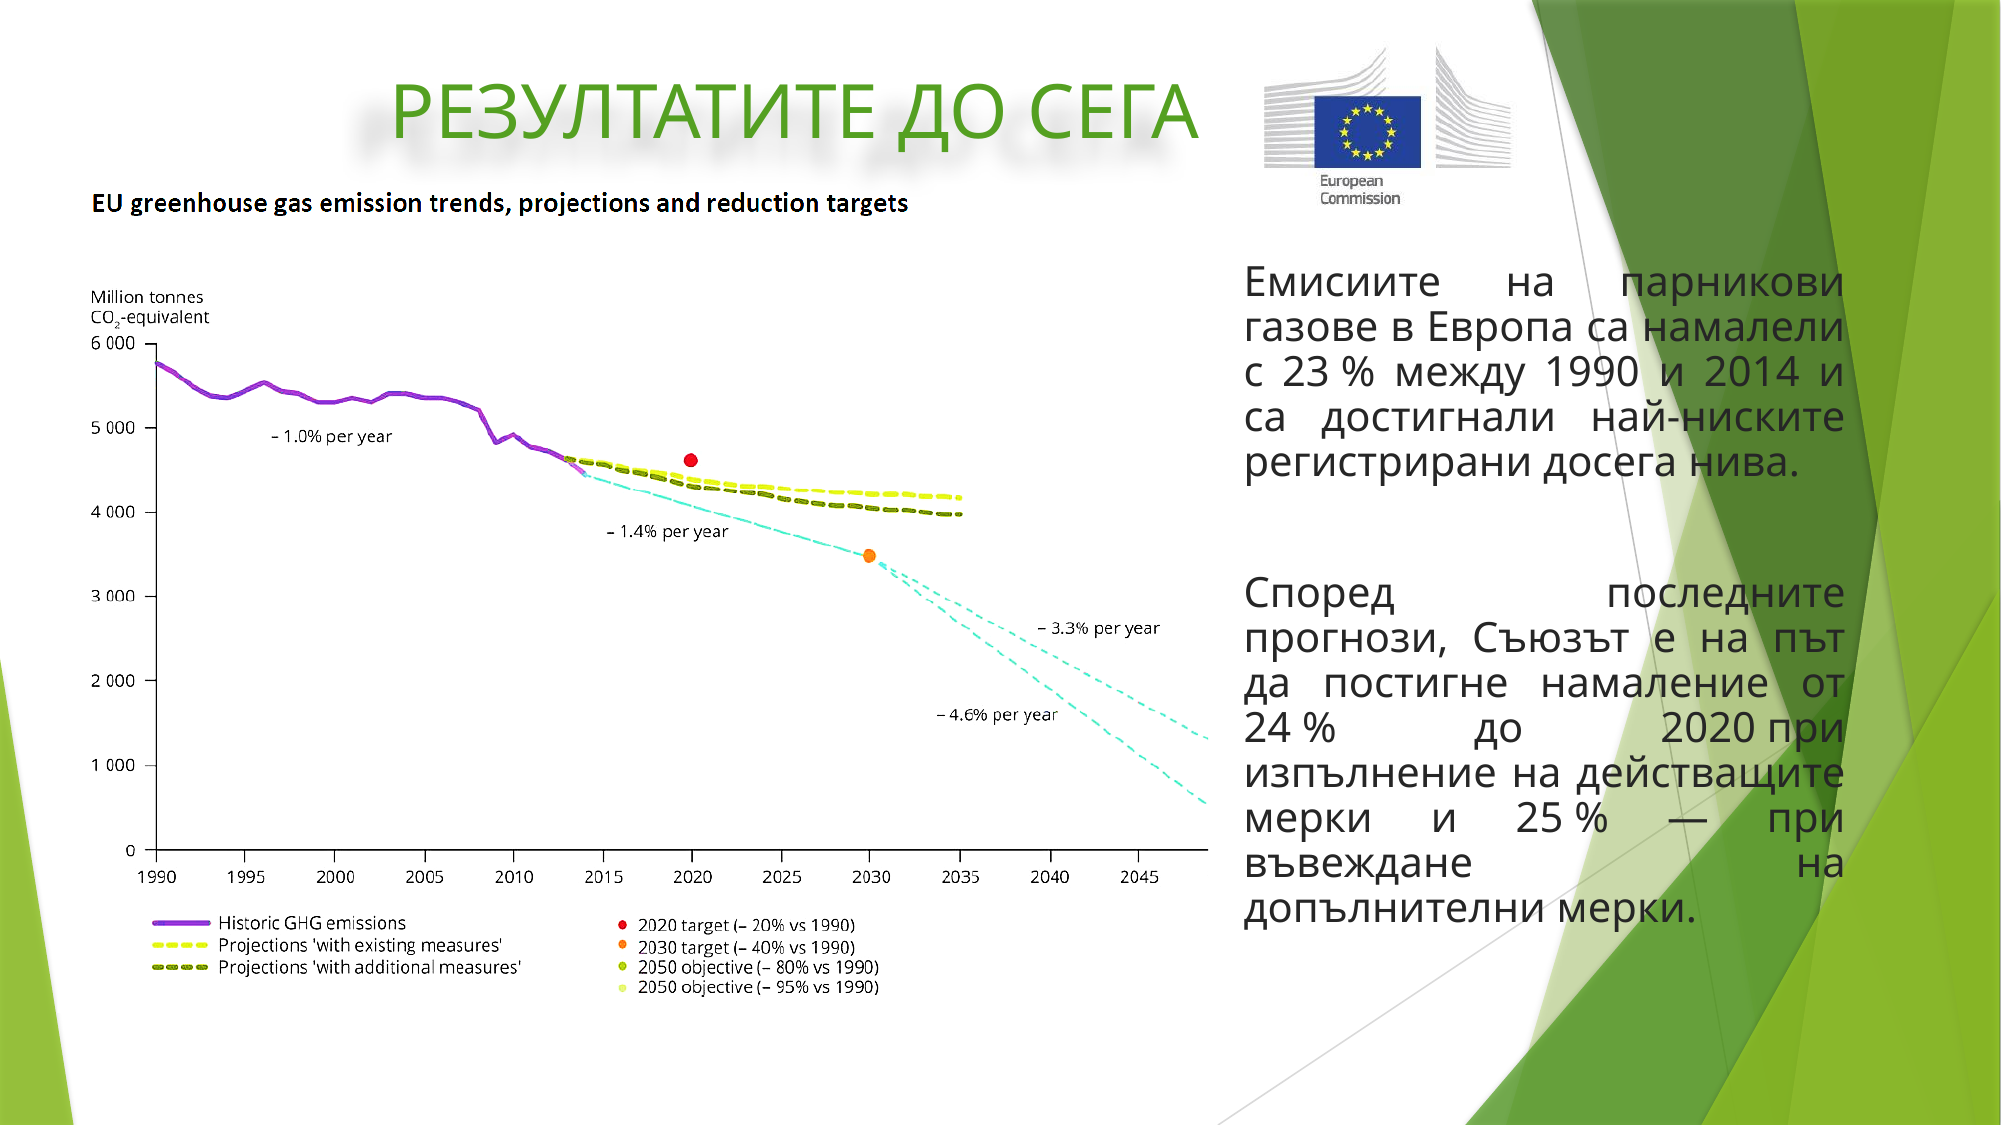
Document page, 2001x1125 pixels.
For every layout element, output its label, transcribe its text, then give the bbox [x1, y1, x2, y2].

picture [1255, 40, 1518, 206]
list Емисиите на парникови газове в Европа са намалели с 23 % между 1990 и 2014 и са достигнали най-ниските регистрирани досега нива. Според последните прогнози, Съюзът е на път да постигне намаление от 24 % до 2020 при изпълнение на действащите мерки и 25 % — при въвеждане на допълнителни мерки. [1228, 252, 1861, 860]
title РЕЗУЛТАТИТЕ ДО СЕГА [89, 55, 1250, 179]
picture [56, 187, 1209, 1013]
